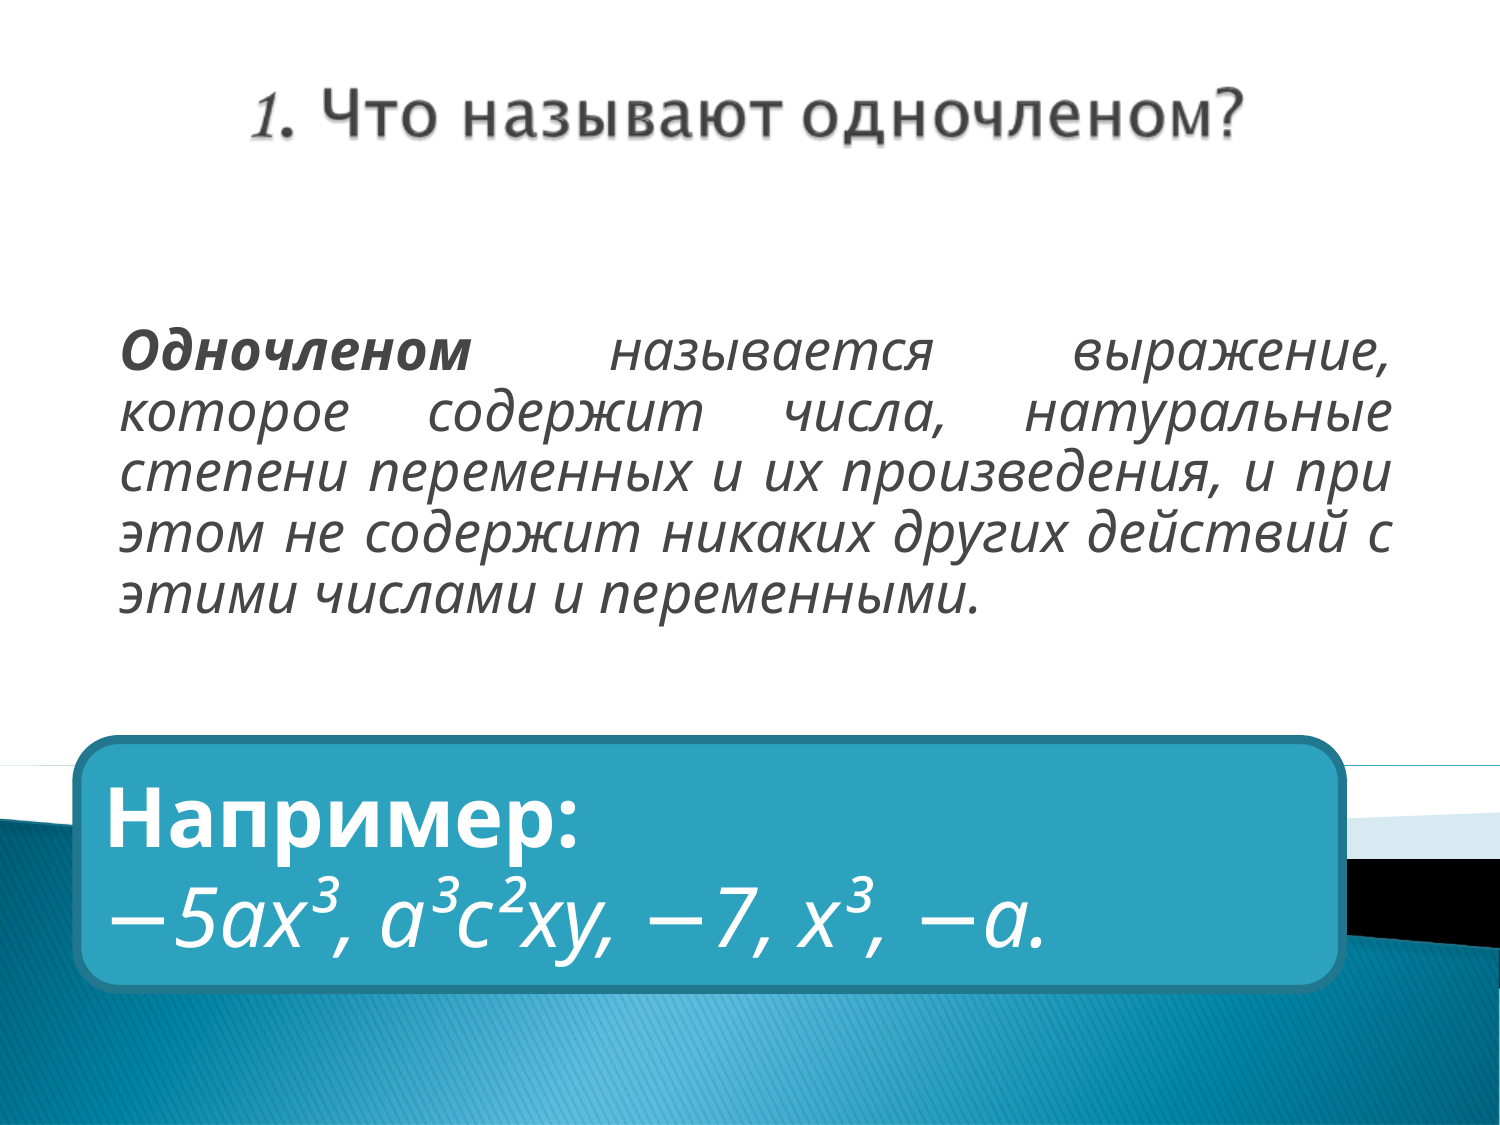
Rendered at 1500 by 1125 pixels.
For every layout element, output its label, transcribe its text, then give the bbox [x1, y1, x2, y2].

subtitle Одночленом называется выражение, которое содержит числа, натуральные степени переменных и их произведения, и при этом не содержит никаких других действий с этими числами и переменными. [112, 314, 1401, 675]
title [98, 37, 1390, 350]
picture [176, 994, 1151, 1125]
picture [2, 818, 72, 824]
text_box Например: −5ах³, а³с²ху, −7, х³, −а. [72, 735, 1347, 994]
picture [1347, 818, 1500, 948]
